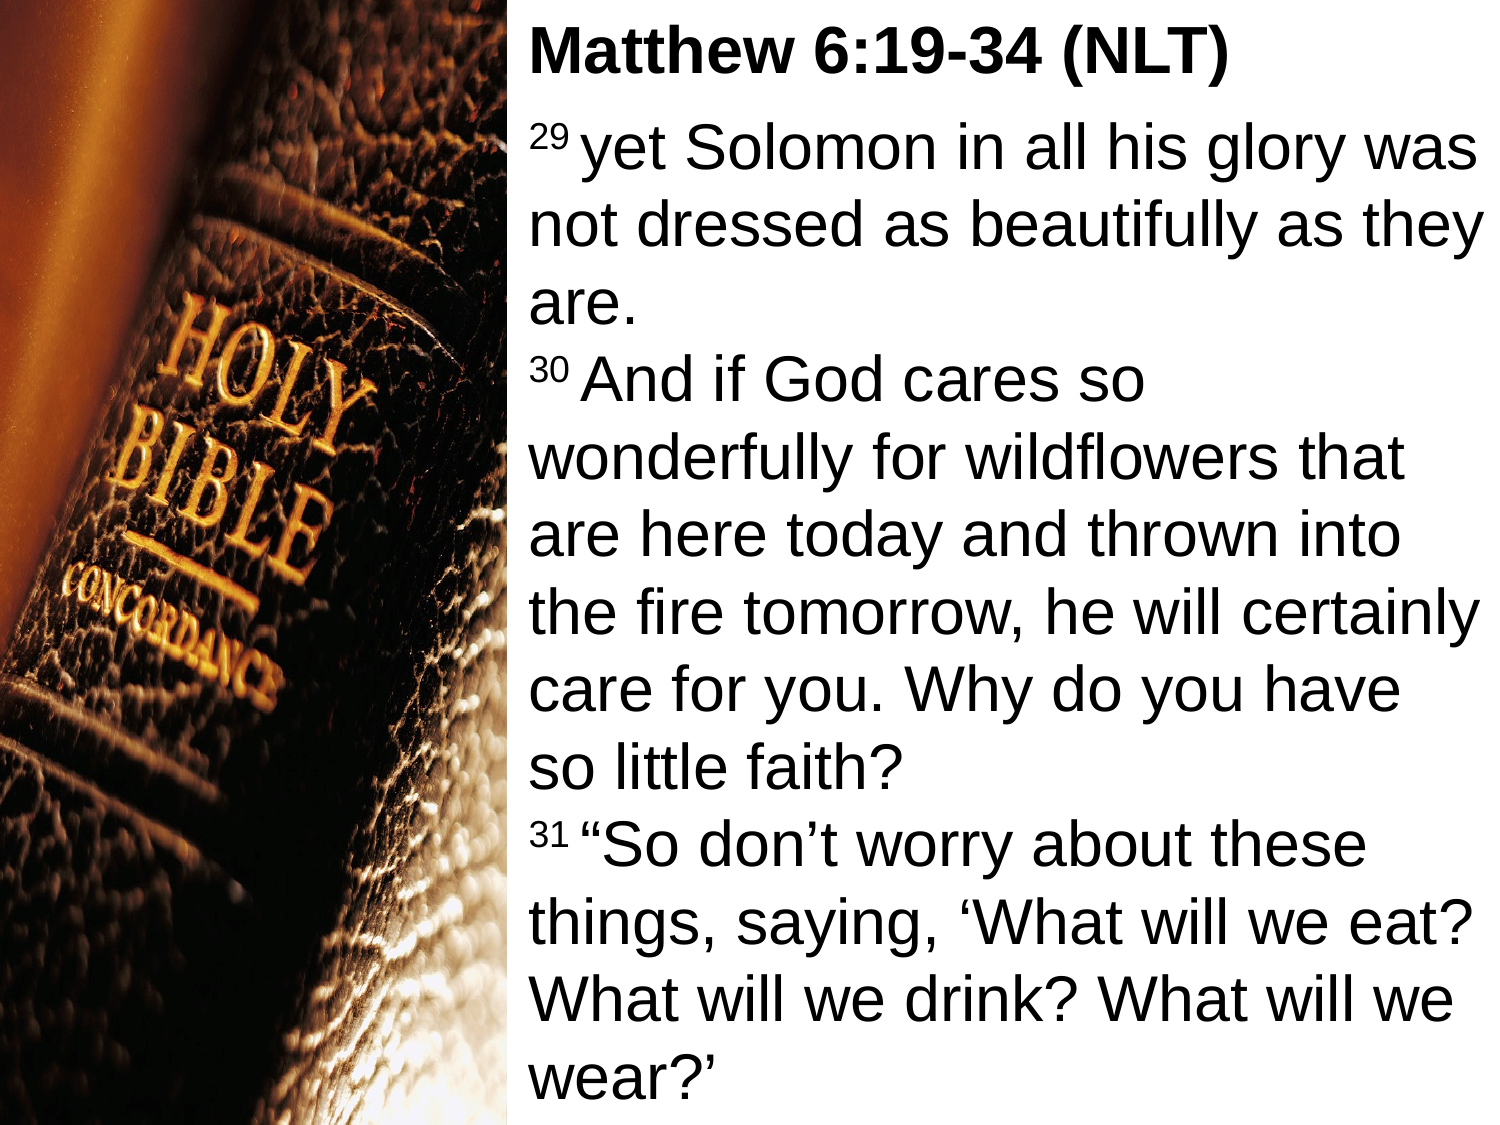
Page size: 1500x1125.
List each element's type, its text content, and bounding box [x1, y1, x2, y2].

picture [0, 0, 609, 1125]
text_box Matthew 6:19-34 (NLT) 29 yet Solomon in all his glory was not dressed as beautifully as they are. 30 And if God cares so wonderfully for wildflowers that are here today and thrown into the fire tomorrow, he will certainly care for you. Why do you have so little faith? 31 “So don’t worry about these things, saying, ‘What will we eat? What will we drink? What will we wear?’ [611, 0, 1500, 1120]
